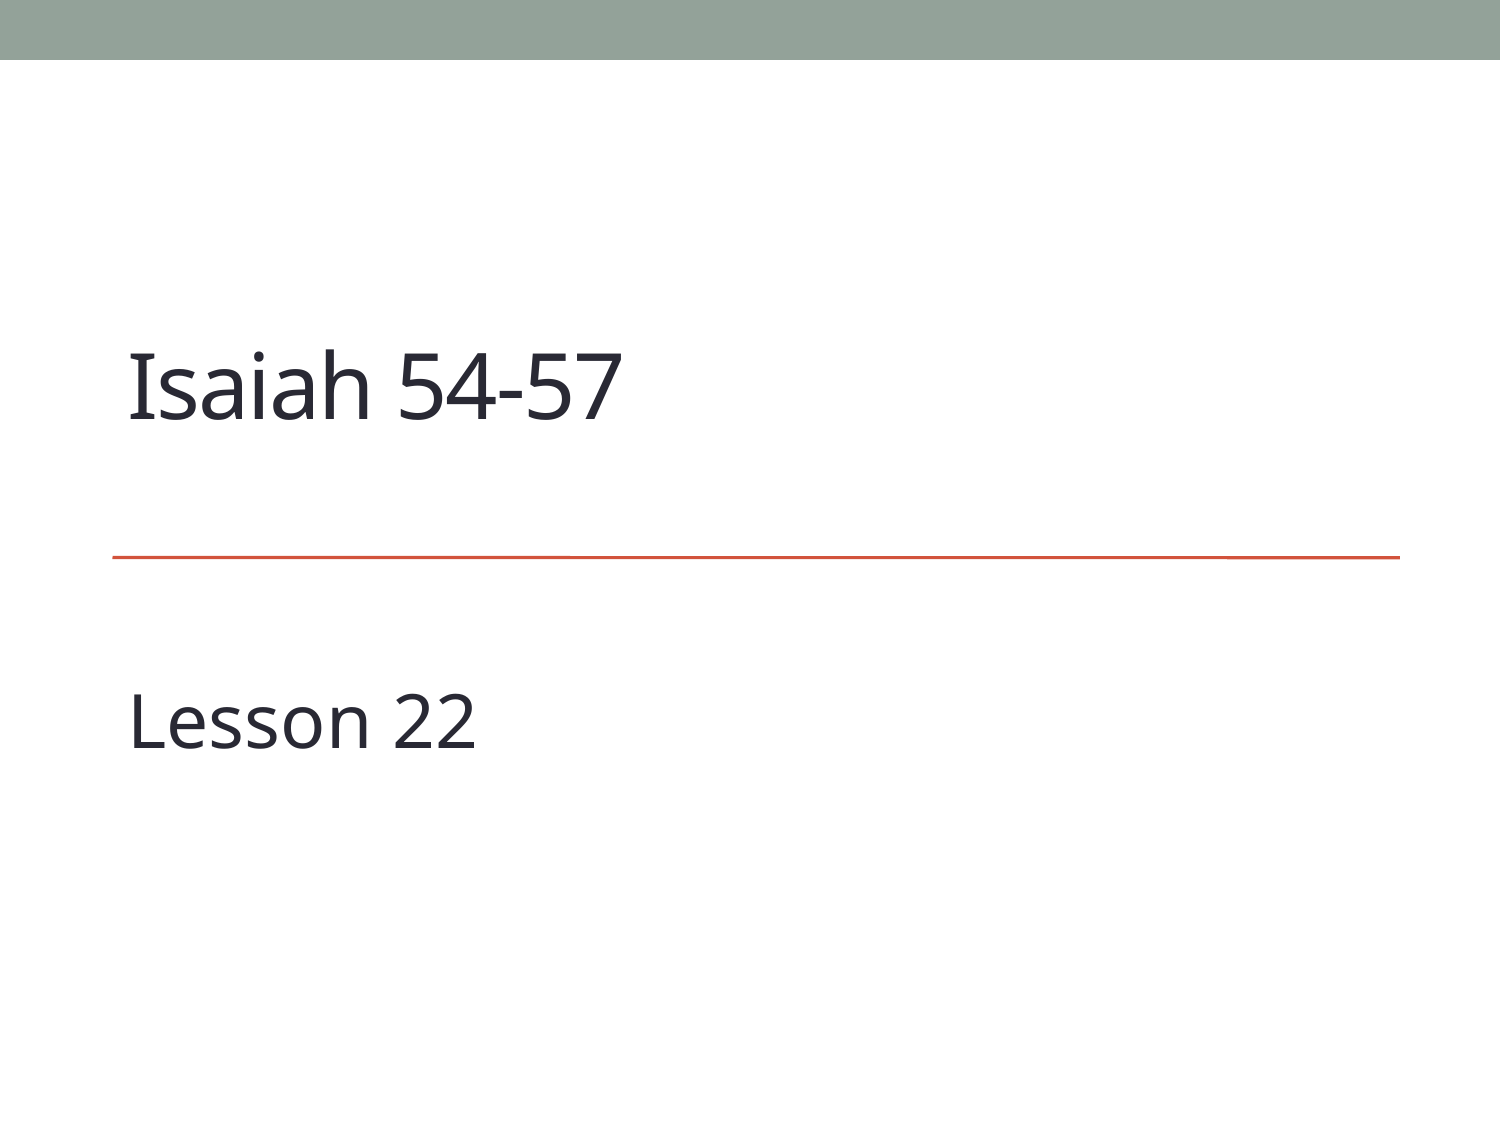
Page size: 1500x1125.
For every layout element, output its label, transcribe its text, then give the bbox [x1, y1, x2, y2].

title Isaiah 54-57 [112, 224, 1400, 542]
subtitle Lesson 22 [112, 575, 1163, 863]
